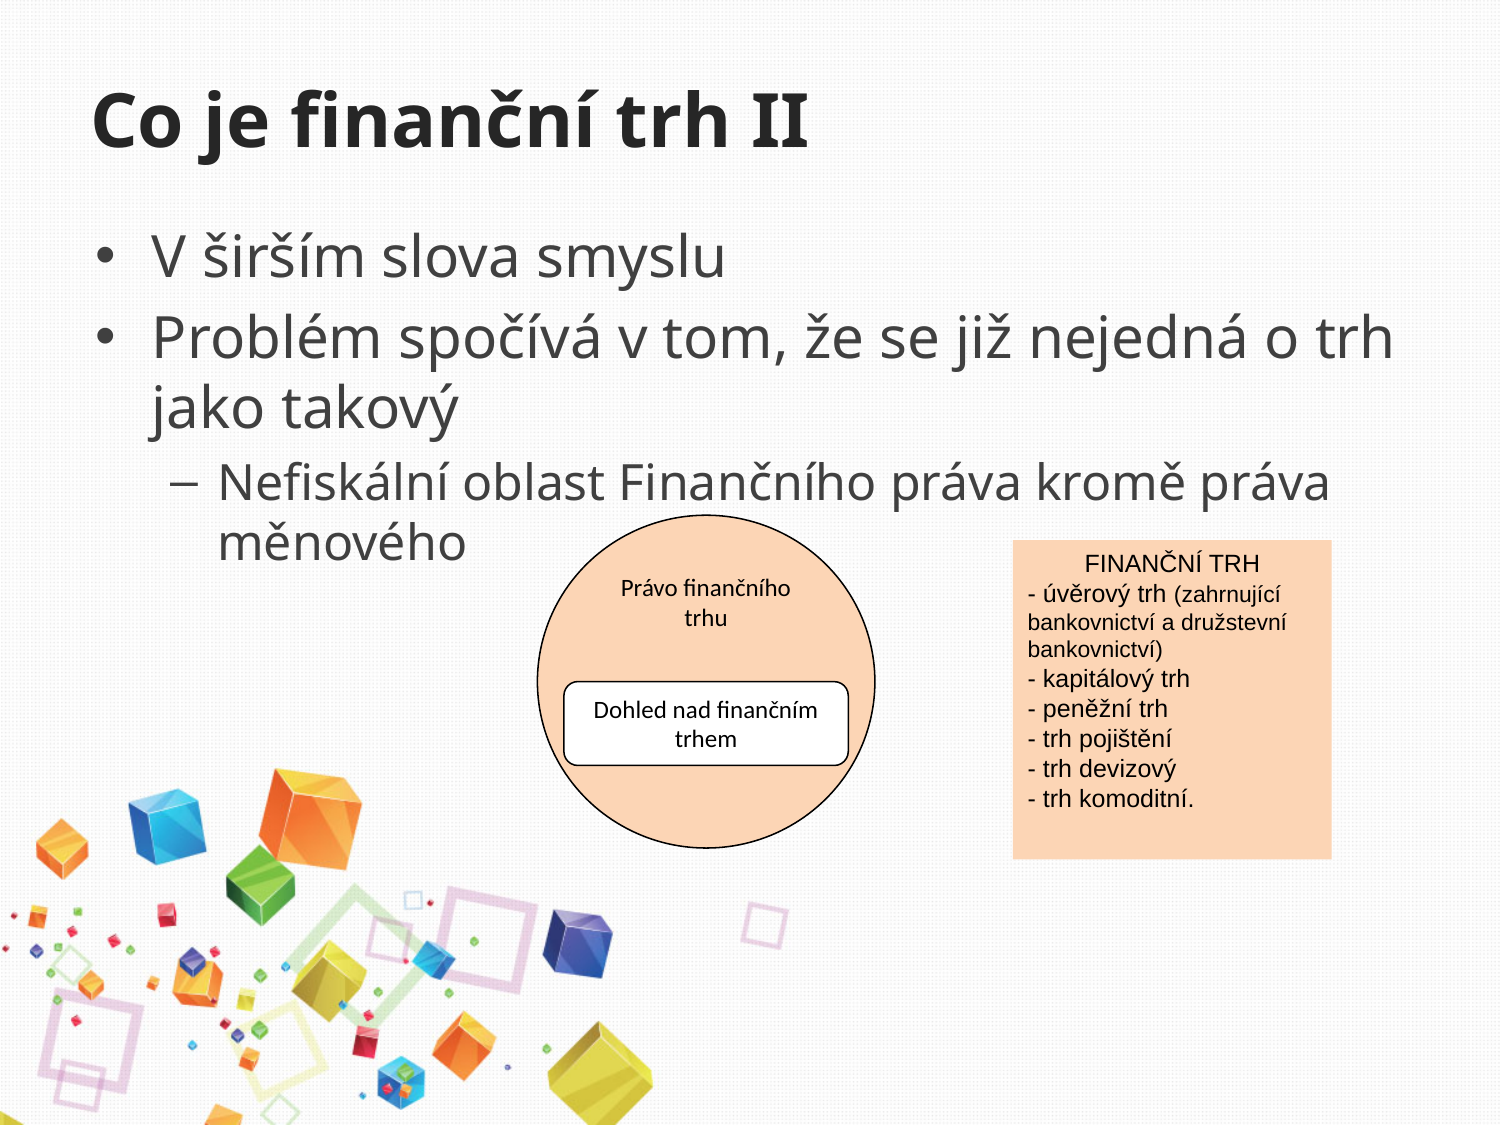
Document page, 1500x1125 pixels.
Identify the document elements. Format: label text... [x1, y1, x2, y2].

title Co je finanční trh II [75, 24, 1425, 212]
list V širším slova smyslu Problém spočívá v tom, že se již nejedná o trh jako takový Nefiskální oblast Finančního práva kromě práva měnového [80, 211, 1431, 954]
picture [0, 0, 1500, 1125]
text_box Právo finančního trhu [537, 515, 875, 849]
text_box Dohled nad finančním trhem [563, 681, 849, 766]
text_box FINANČNÍ TRH - úvěrový trh (zahrnující bankovnictví a družstevní bankovnictví) - kapitálový trh - peněžní trh - trh pojištění - trh devizový - trh komoditní. [1012, 540, 1332, 860]
